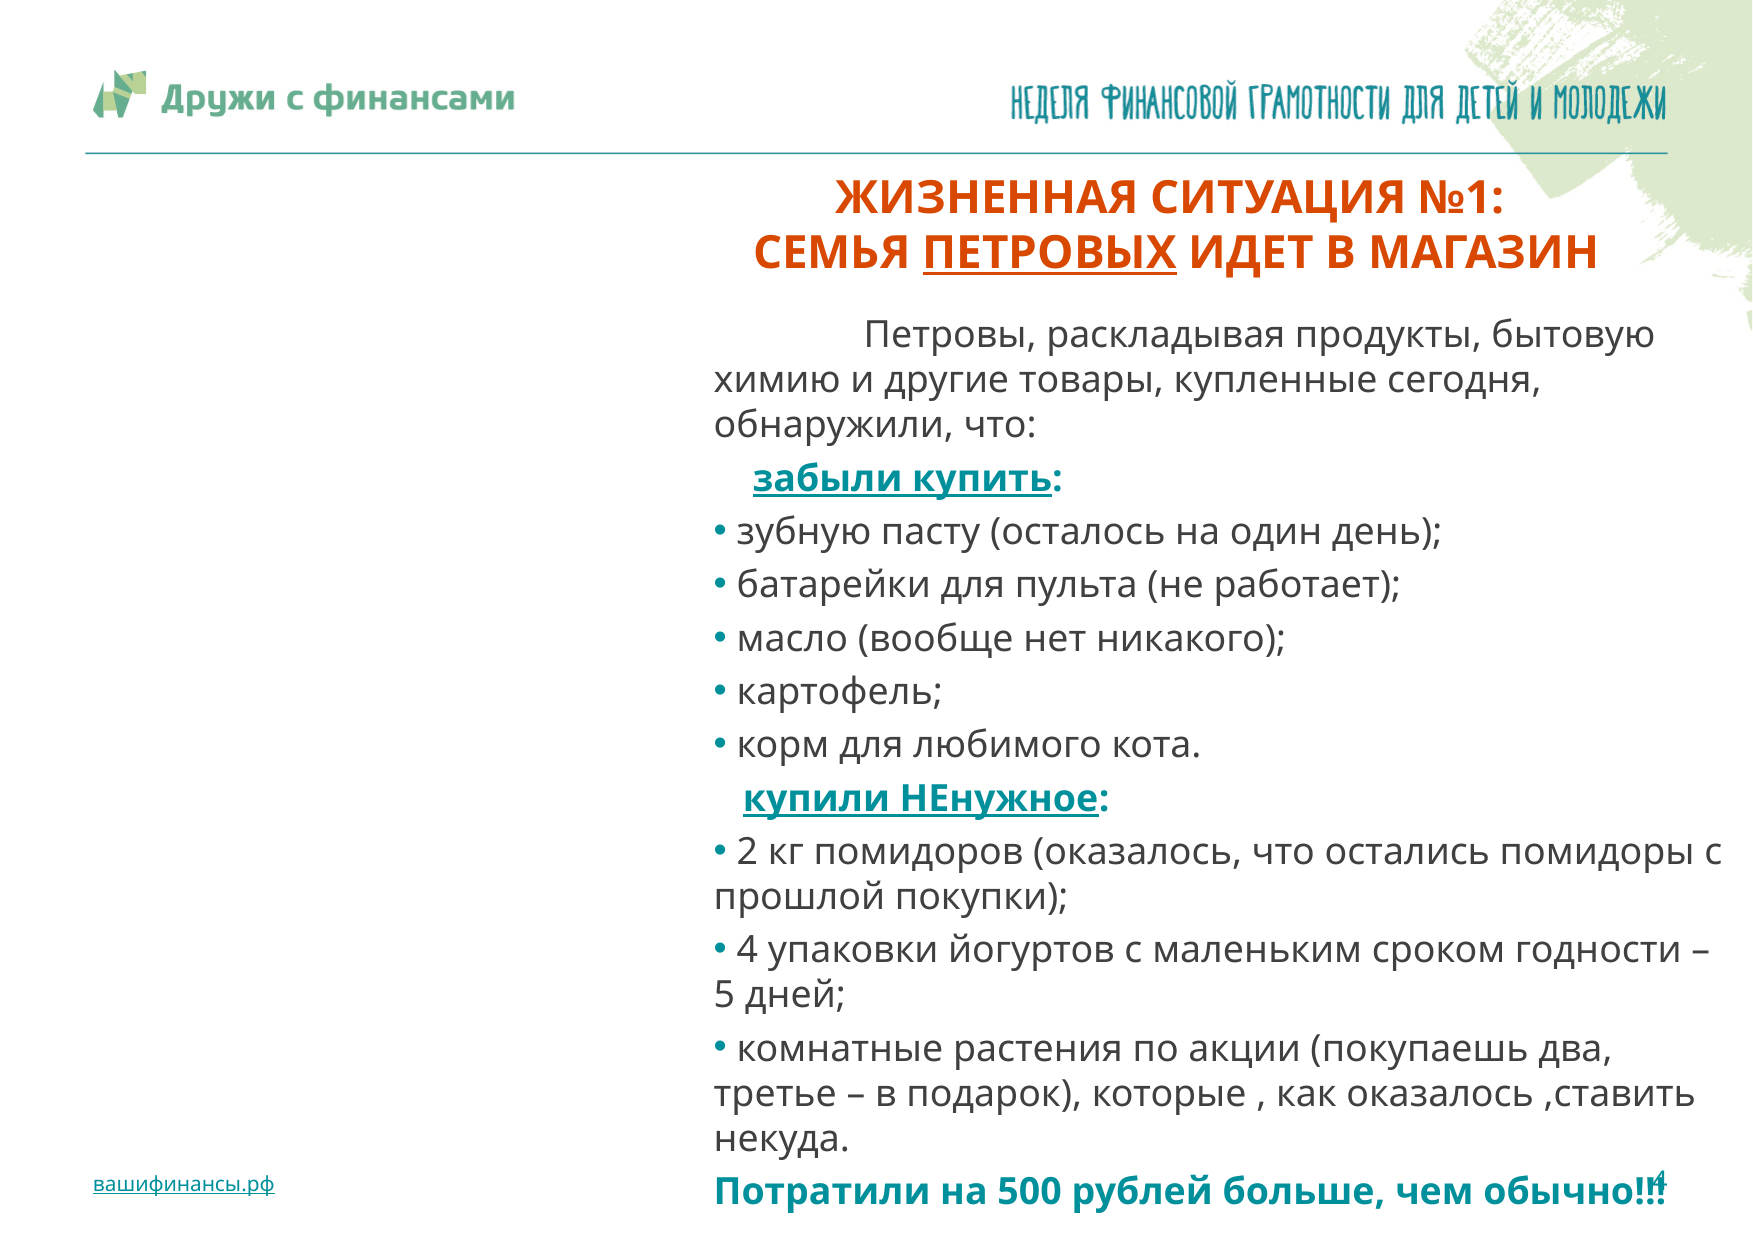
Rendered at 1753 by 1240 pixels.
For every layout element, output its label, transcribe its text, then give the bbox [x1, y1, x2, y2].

picture [0, 0, 1753, 1237]
slide_number 4 [1642, 1156, 1677, 1208]
title ЖИЗНЕННАЯ СИТУАЦИЯ №1: СЕМЬЯ ПЕТРОВЫХ ИДЕТ В МАГАЗИН [686, 158, 1667, 299]
list Петровы, раскладывая продукты, бытовую химию и другие товары, купленные сегодня, обнаружили, что: забыли купить: зубную пасту (осталось на один день); батарейки для пульта (не работает); масло (вообще нет никакого); картофель; корм для любимого кота. купили НЕнужное: 2 кг помидоров (оказалось, что остались помидоры с прошлой покупки); 4 упаковки йогуртов с маленьким сроком годности – 5 дней; комнатные растения по акции (покупаешь два, третье – в подарок), которые , как оказалось ,ставить некуда. Потратили на 500 рублей больше, чем обычно!!! [704, 301, 1733, 1199]
